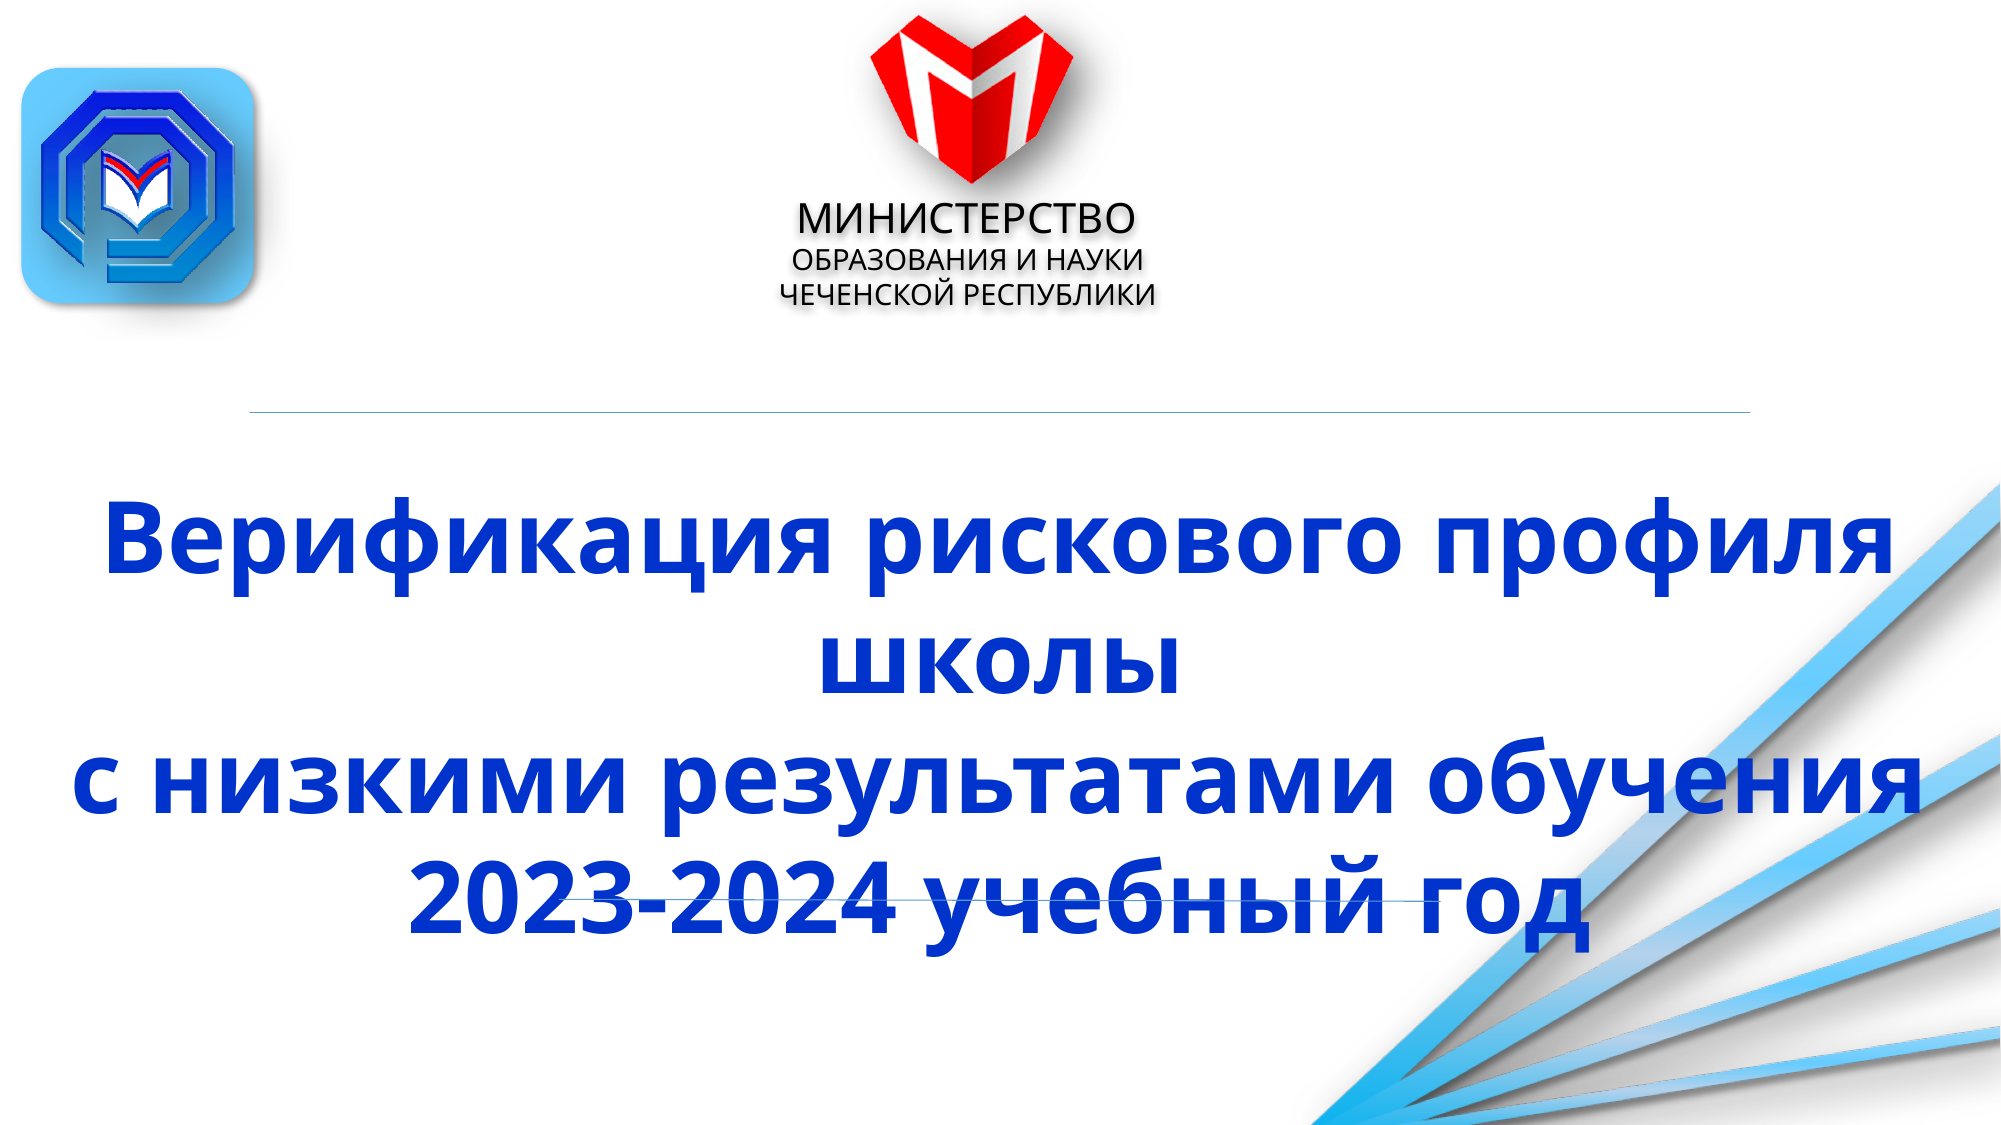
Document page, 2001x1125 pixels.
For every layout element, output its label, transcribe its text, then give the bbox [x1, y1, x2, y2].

picture [1280, 961, 2000, 1125]
text_box Верификация рискового профиля школы с низкими результатами обучения 2023-2024 учебный год [0, 466, 2000, 961]
picture [1280, 291, 2000, 466]
picture [869, 14, 1074, 184]
picture [32, 80, 243, 291]
